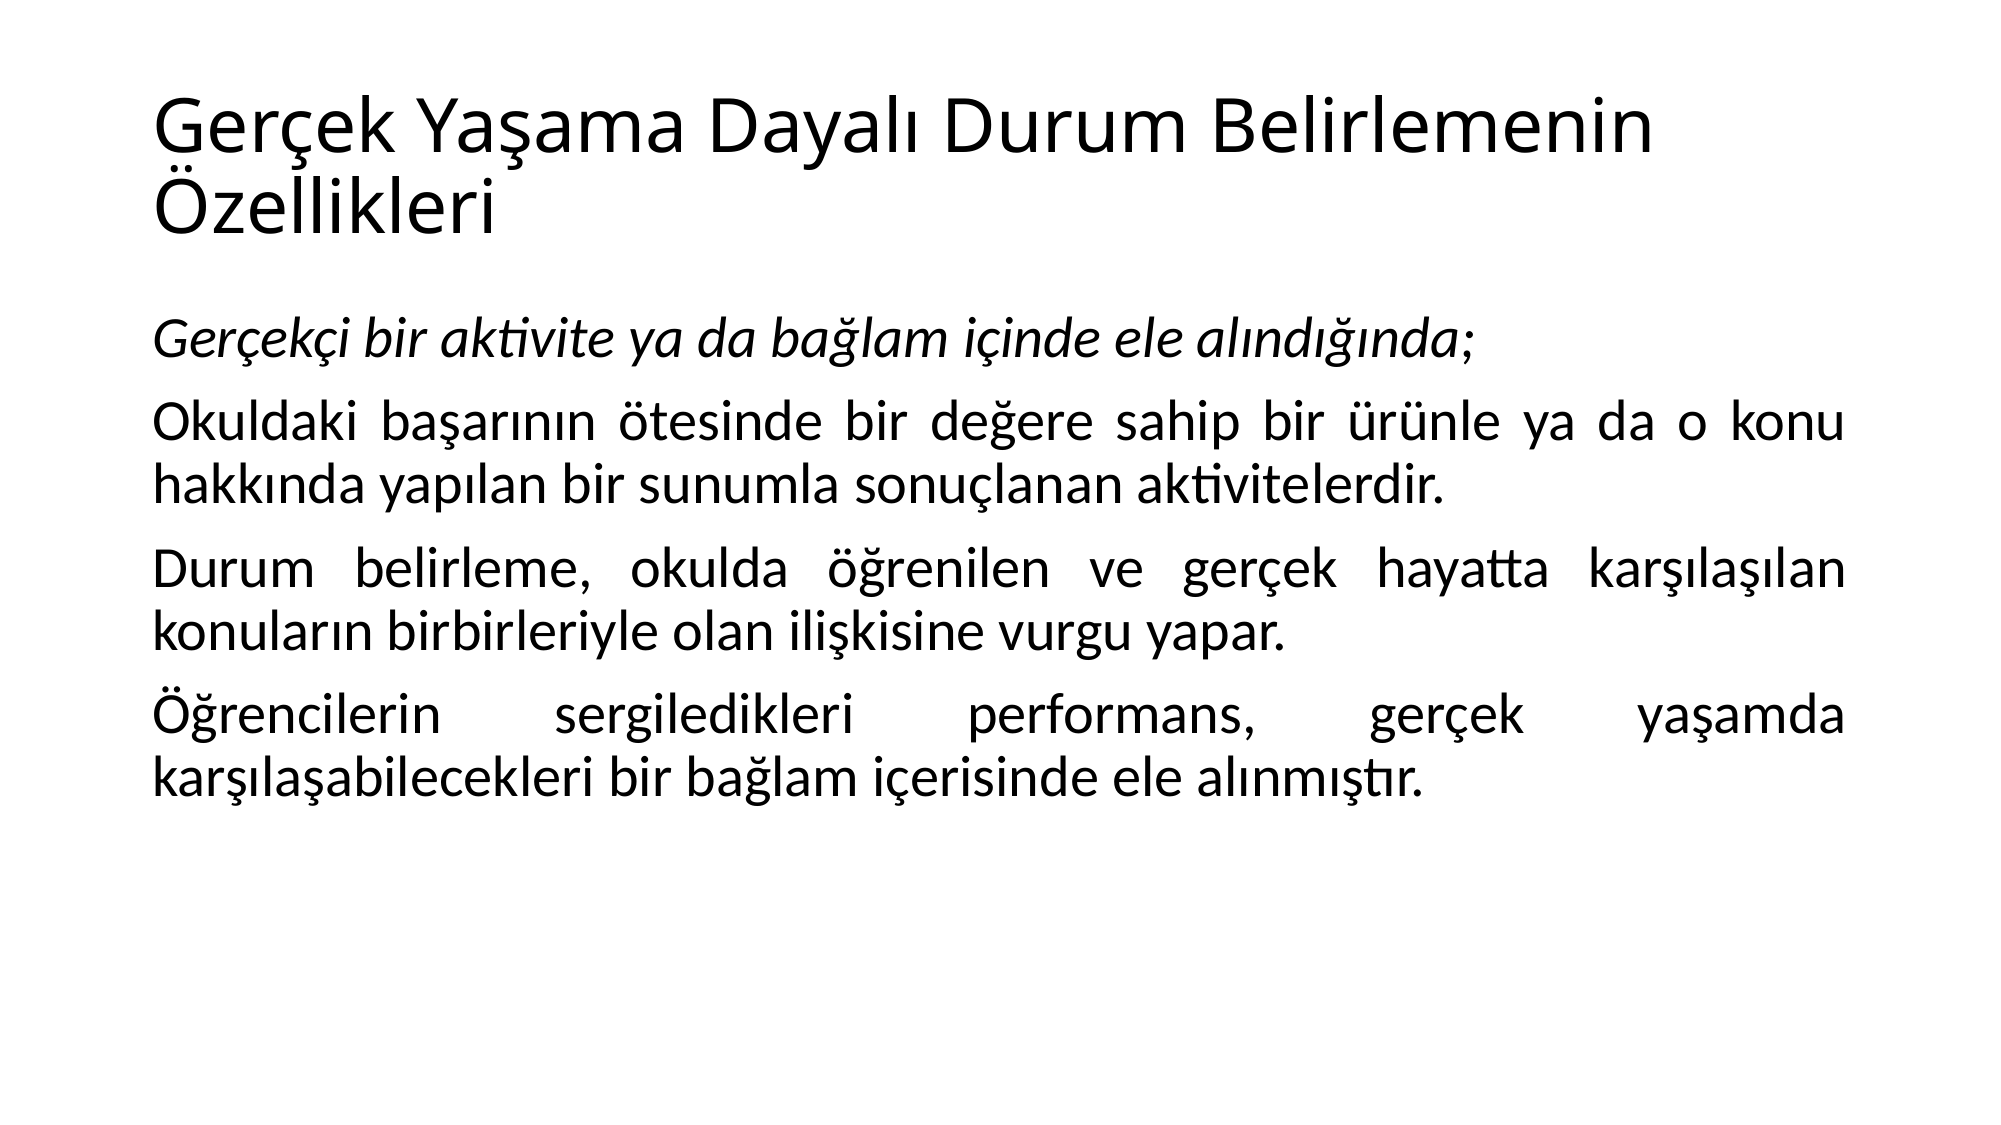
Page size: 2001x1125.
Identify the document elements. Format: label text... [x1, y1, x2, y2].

title Gerçek Yaşama Dayalı Durum Belirlemenin Özellikleri [137, 59, 1863, 278]
list Gerçekçi bir aktivite ya da bağlam içinde ele alındığında; Okuldaki başarının ötesinde bir değere sahip bir ürünle ya da o konu hakkında yapılan bir sunumla sonuçlanan aktivitelerdir. Durum belirleme, okulda öğrenilen ve gerçek hayatta karşılaşılan konuların birbirleriyle olan ilişkisine vurgu yapar. Öğrencilerin sergiledikleri performans, gerçek yaşamda karşılaşabilecekleri bir bağlam içerisinde ele alınmıştır. [137, 299, 1863, 1014]
